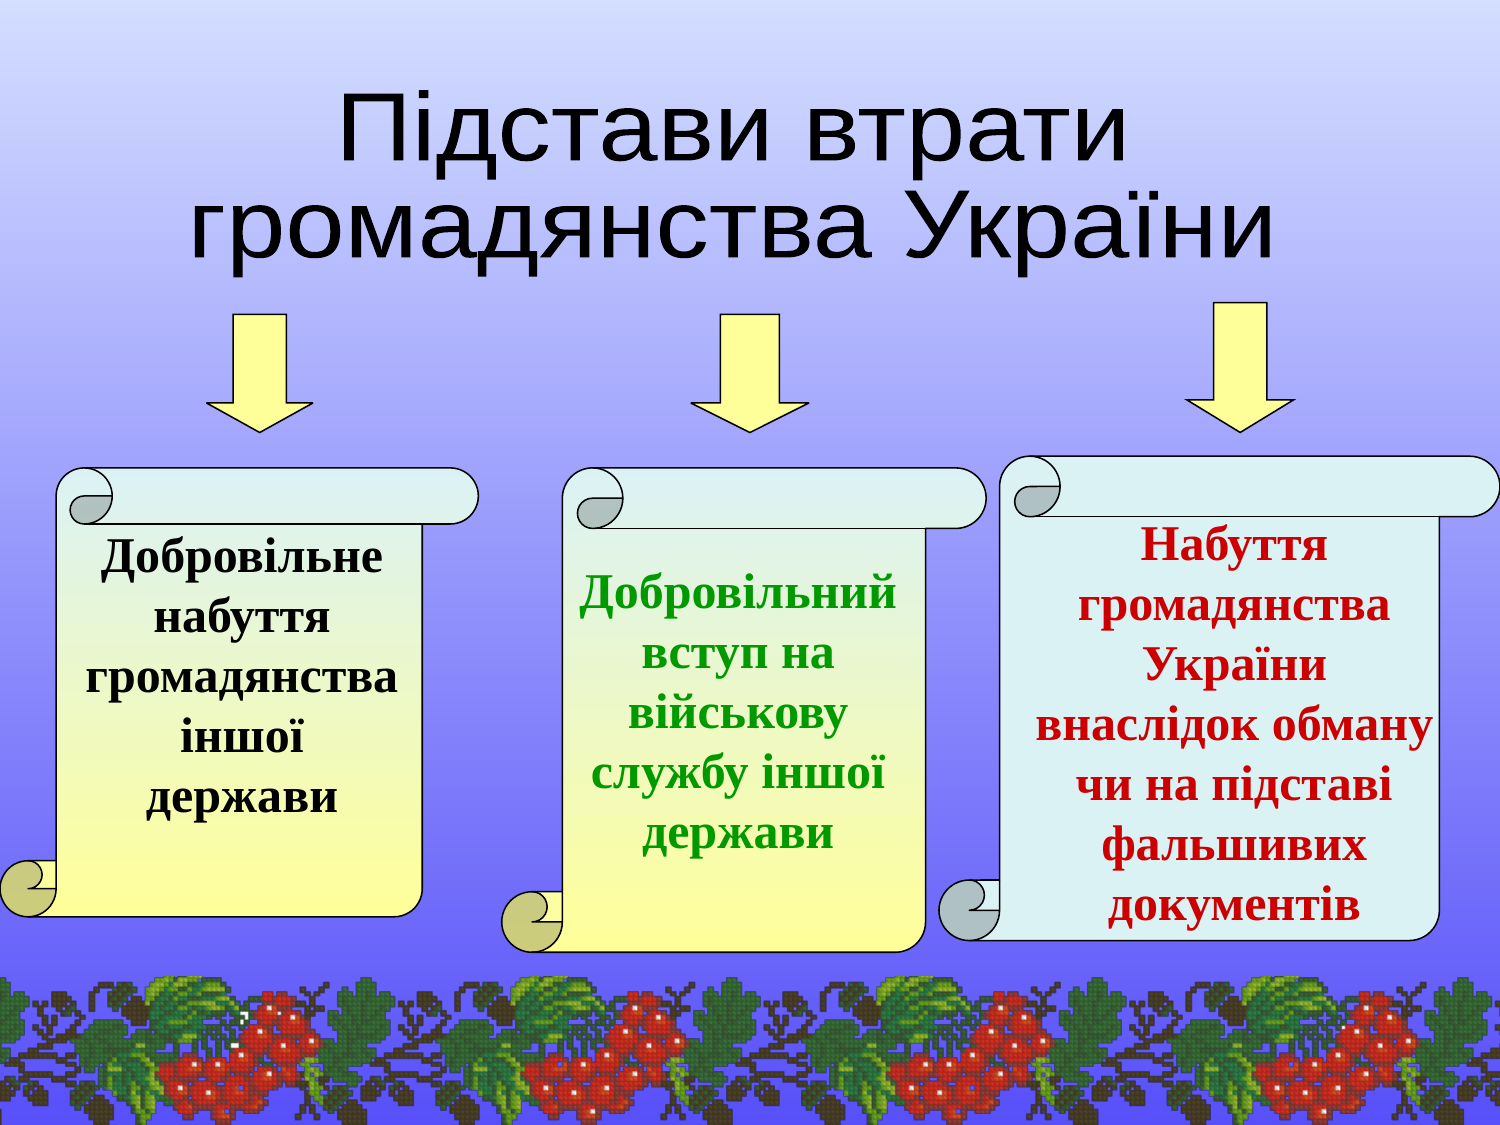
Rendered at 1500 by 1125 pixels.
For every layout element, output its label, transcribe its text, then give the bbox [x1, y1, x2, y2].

text_box Добровільне набуття громадянства іншої держави [64, 515, 420, 831]
text_box [1186, 302, 1294, 433]
text_box [0, 467, 479, 917]
text_box [206, 314, 313, 433]
picture [0, 976, 1500, 1125]
text_box [690, 314, 810, 433]
text_box [562, 467, 987, 550]
text_box [501, 866, 926, 953]
text_box Набуття громадянства України внаслідок обману чи на підставі фальшивих документів [1009, 503, 1459, 939]
text_box Добровільний вступ на військову службу іншої держави [549, 550, 928, 866]
text_box [938, 456, 1500, 941]
